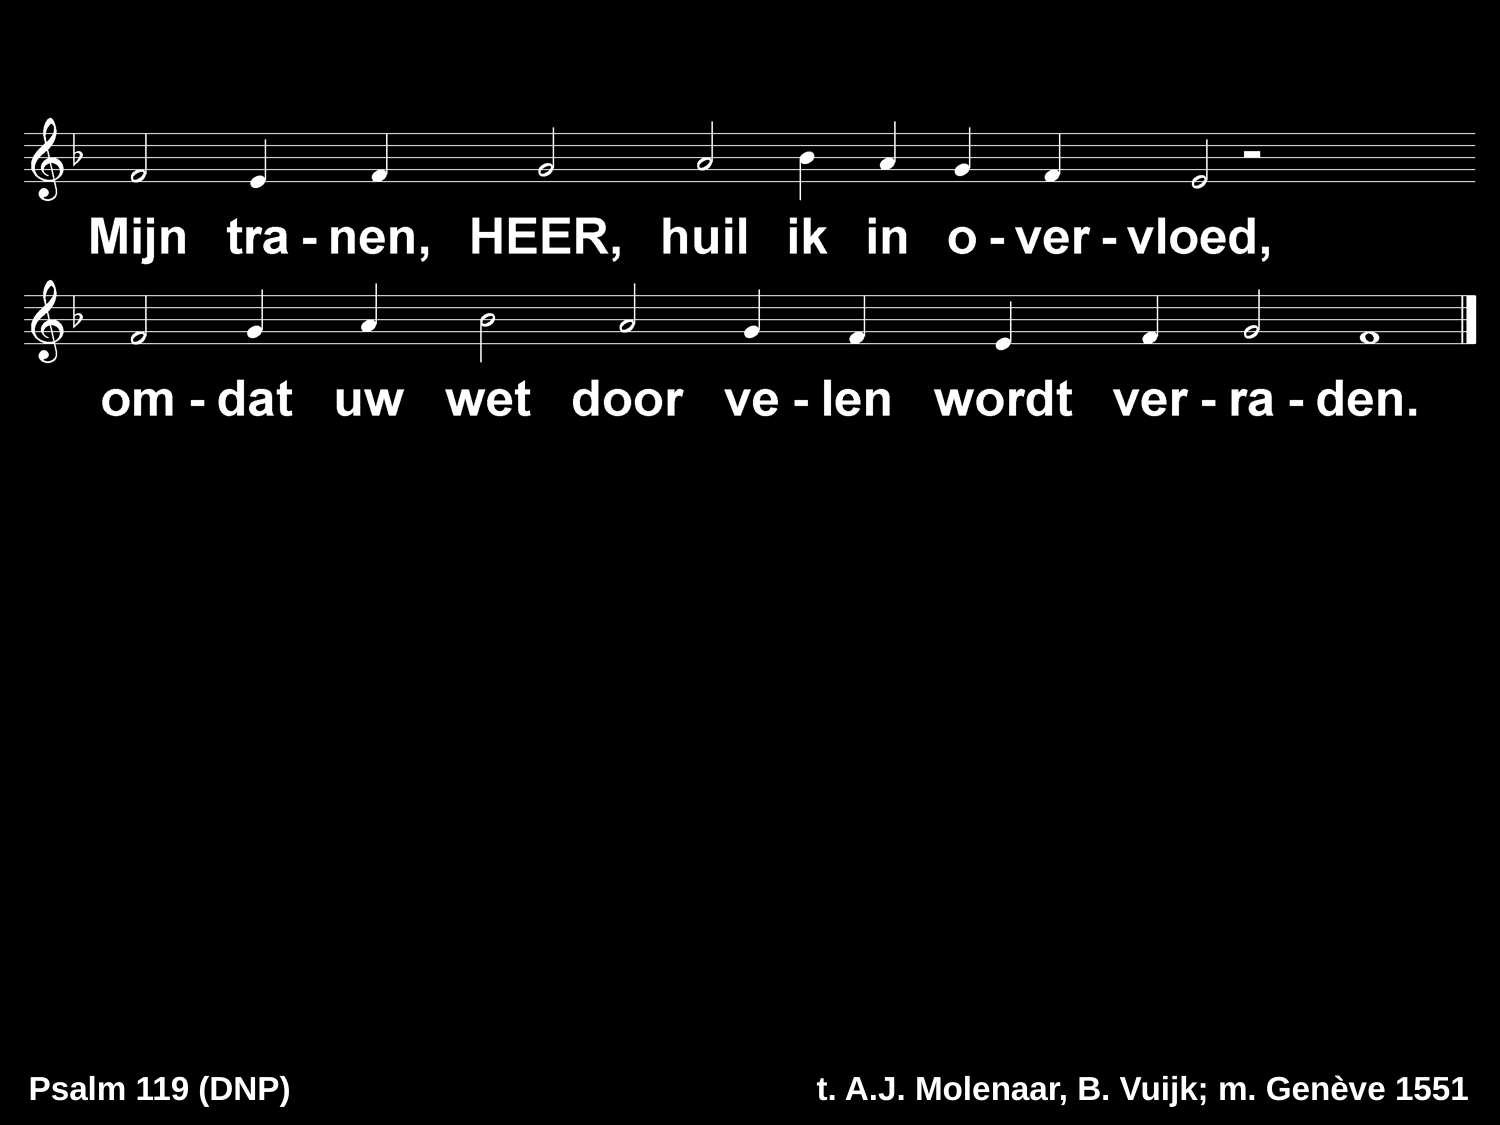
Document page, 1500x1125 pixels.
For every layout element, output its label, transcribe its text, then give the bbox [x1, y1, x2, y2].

picture [10, 103, 1490, 430]
text_box Psalm 119 (DNP) t. A.J. Molenaar, B. Vuijk; m. Genève 1551 [13, 1059, 1495, 1115]
